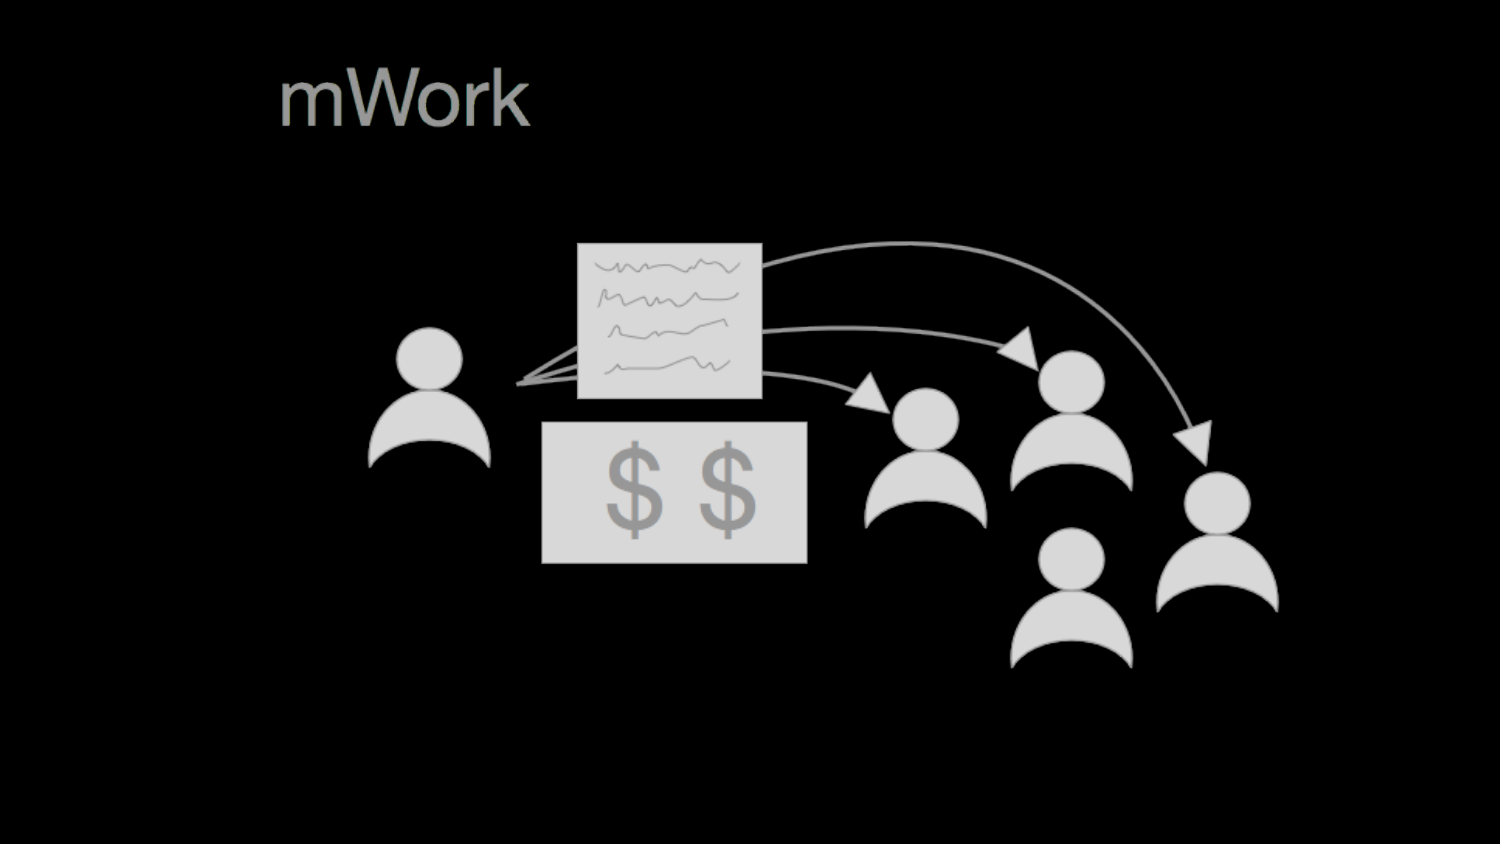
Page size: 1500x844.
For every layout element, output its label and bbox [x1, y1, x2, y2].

picture [196, 0, 1304, 844]
